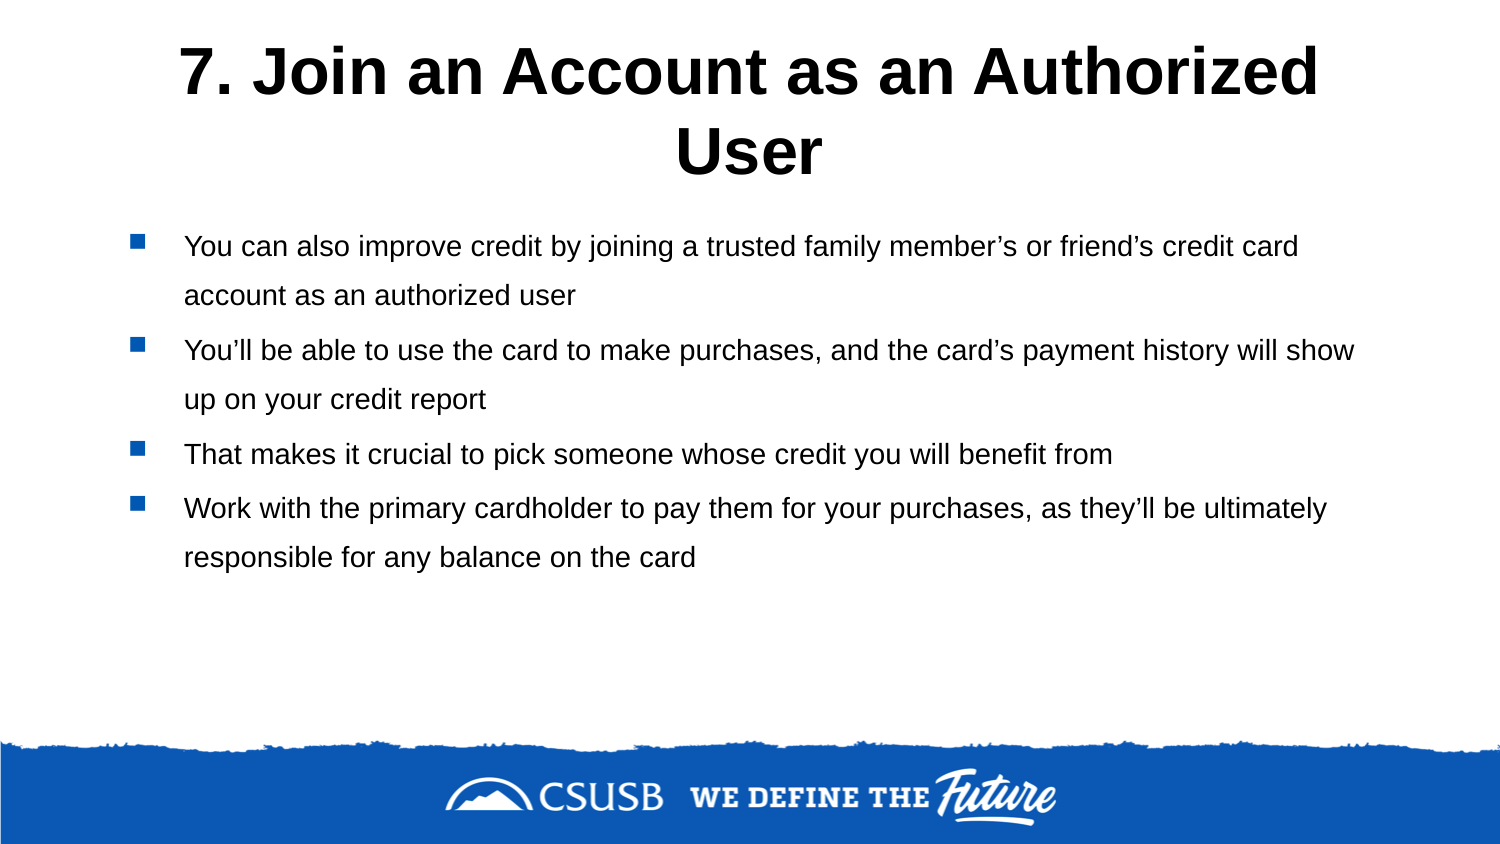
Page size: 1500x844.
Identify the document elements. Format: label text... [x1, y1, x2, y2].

title 7. Join an Account as an Authorized User [112, 37, 1388, 179]
picture [0, 722, 1500, 844]
list You can also improve credit by joining a trusted family member’s or friend’s credit card account as an authorized user You’ll be able to use the card to make purchases, and the card’s payment history will show up on your credit report That makes it crucial to pick someone whose credit you will benefit from Work with the primary cardholder to pay them for your purchases, as they’ll be ultimately responsible for any balance on the card [112, 206, 1388, 676]
